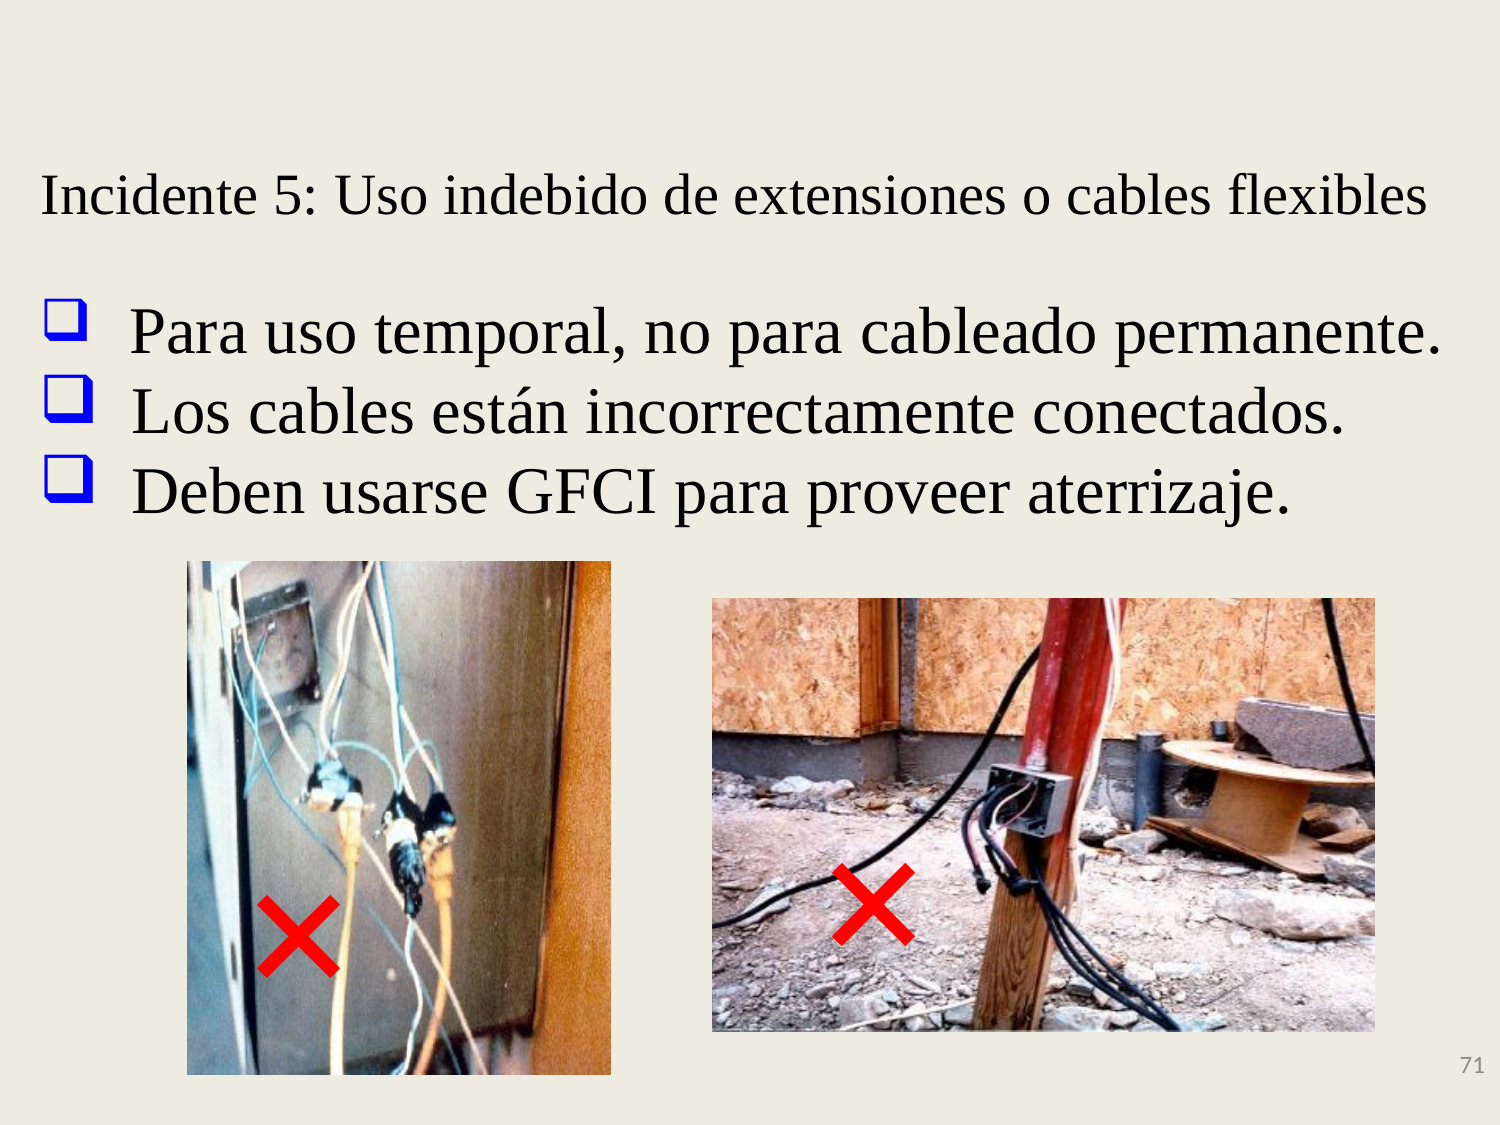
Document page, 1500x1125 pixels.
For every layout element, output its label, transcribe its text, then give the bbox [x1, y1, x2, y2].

title Incidente 5: Uso indebido de extensiones o cables flexibles [12, 145, 1460, 238]
picture [187, 561, 612, 1076]
text_box Para uso temporal, no para cableado permanente. Los cables están incorrectamente conectados. Deben usarse GFCI para proveer aterrizaje. [24, 279, 1487, 535]
slide_number 71 [1162, 1033, 1500, 1094]
picture [712, 598, 1376, 1032]
